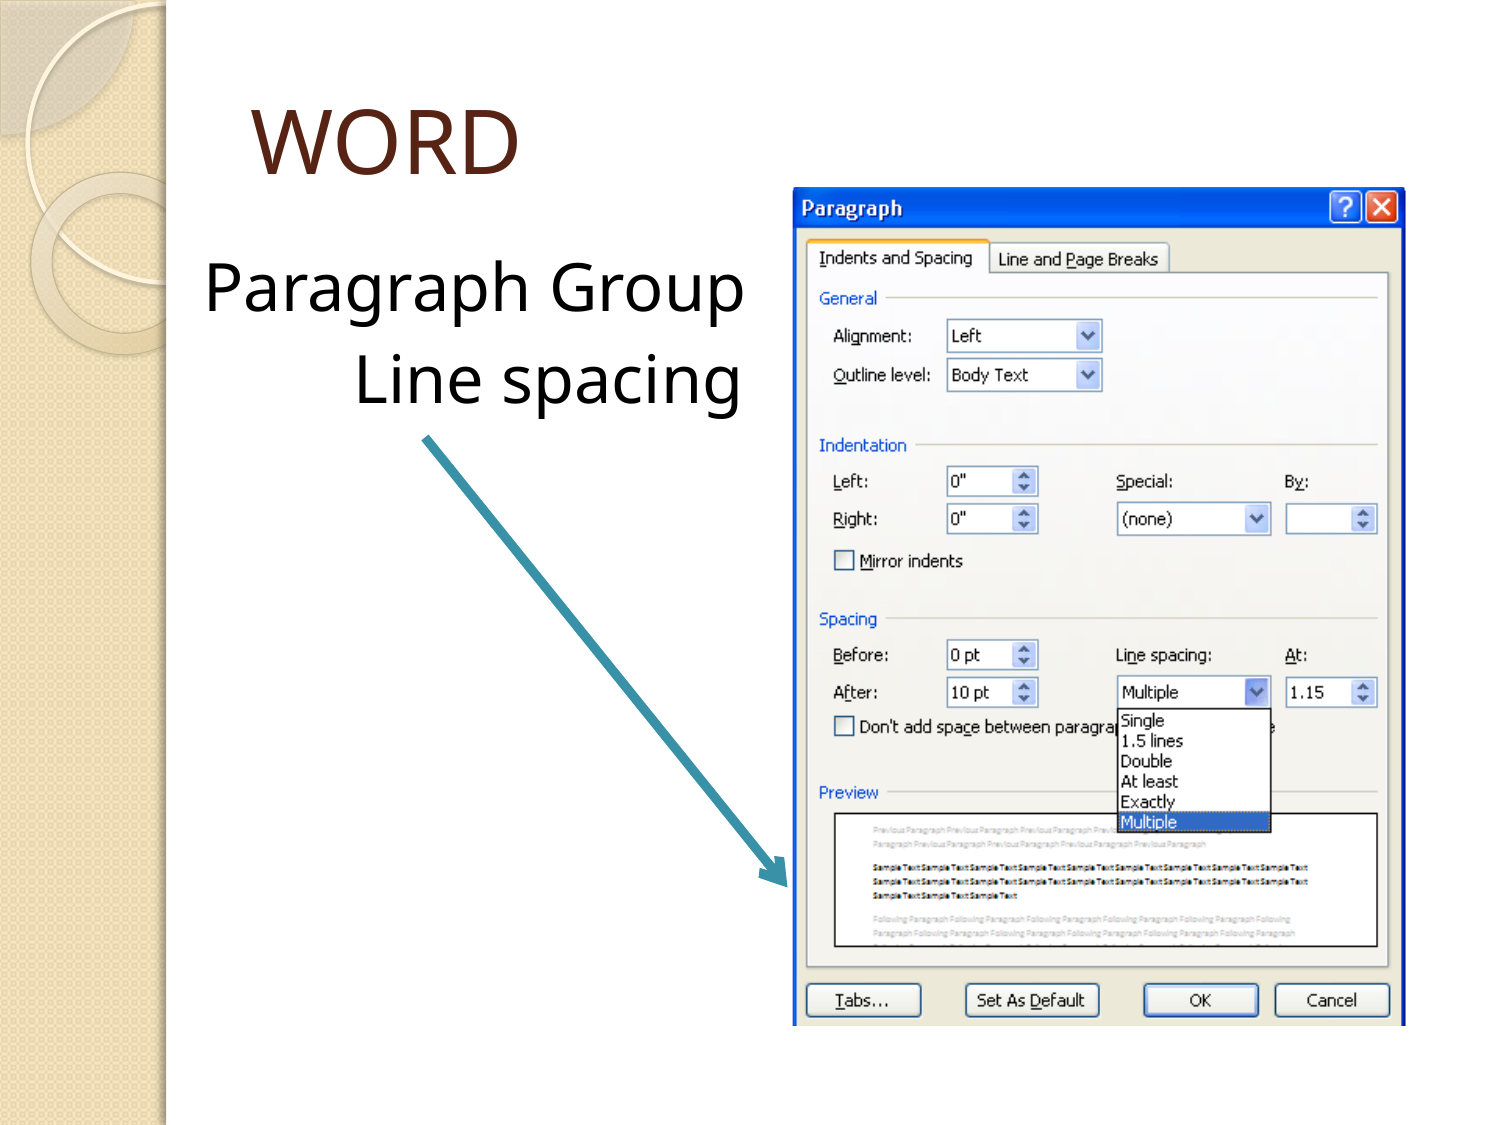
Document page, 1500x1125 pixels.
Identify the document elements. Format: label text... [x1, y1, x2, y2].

title WORD [235, 45, 1466, 233]
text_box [424, 437, 785, 888]
list Paragraph Group Line spacing [174, 237, 785, 1025]
picture [792, 187, 1406, 1026]
